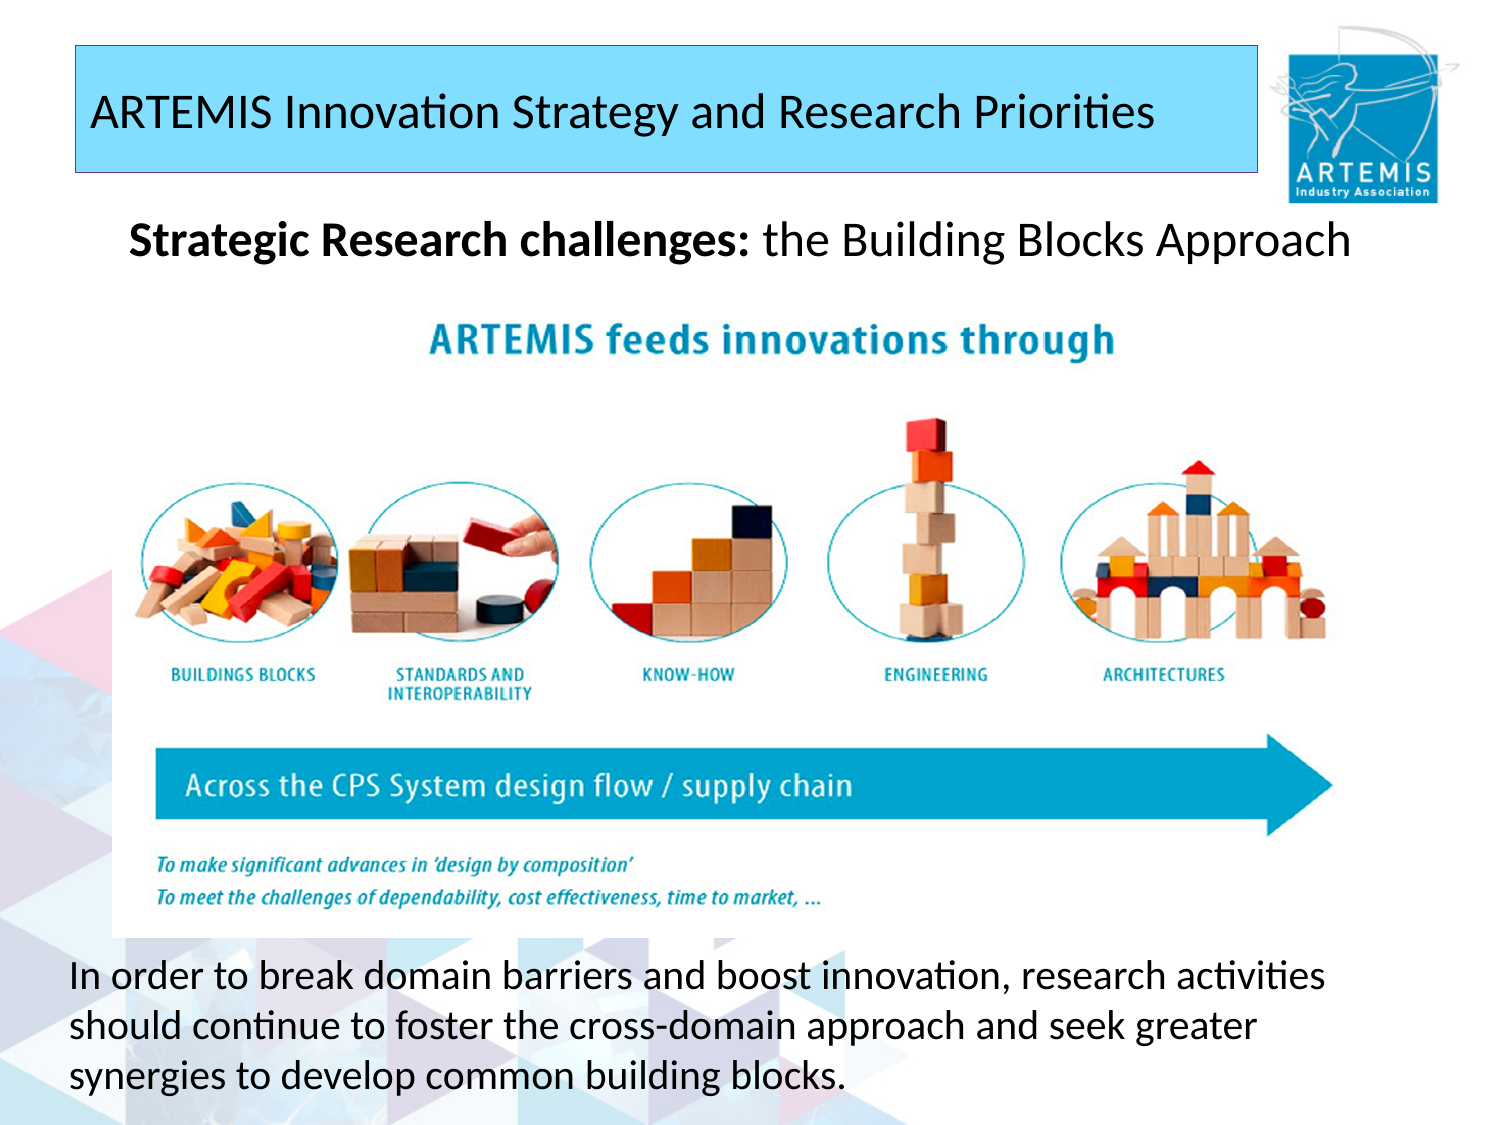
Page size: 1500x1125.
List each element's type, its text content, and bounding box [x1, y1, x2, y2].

list In order to break domain barriers and boost innovation, research activities should continue to foster the cross-domain approach and seek greater synergies to develop common building blocks. [53, 940, 1401, 1106]
text_box Strategic Research challenges: the Building Blocks Approach [36, 183, 1418, 291]
picture [0, 0, 1500, 1125]
text_box ARTEMIS Innovation Strategy and Research Priorities [75, 45, 1258, 173]
